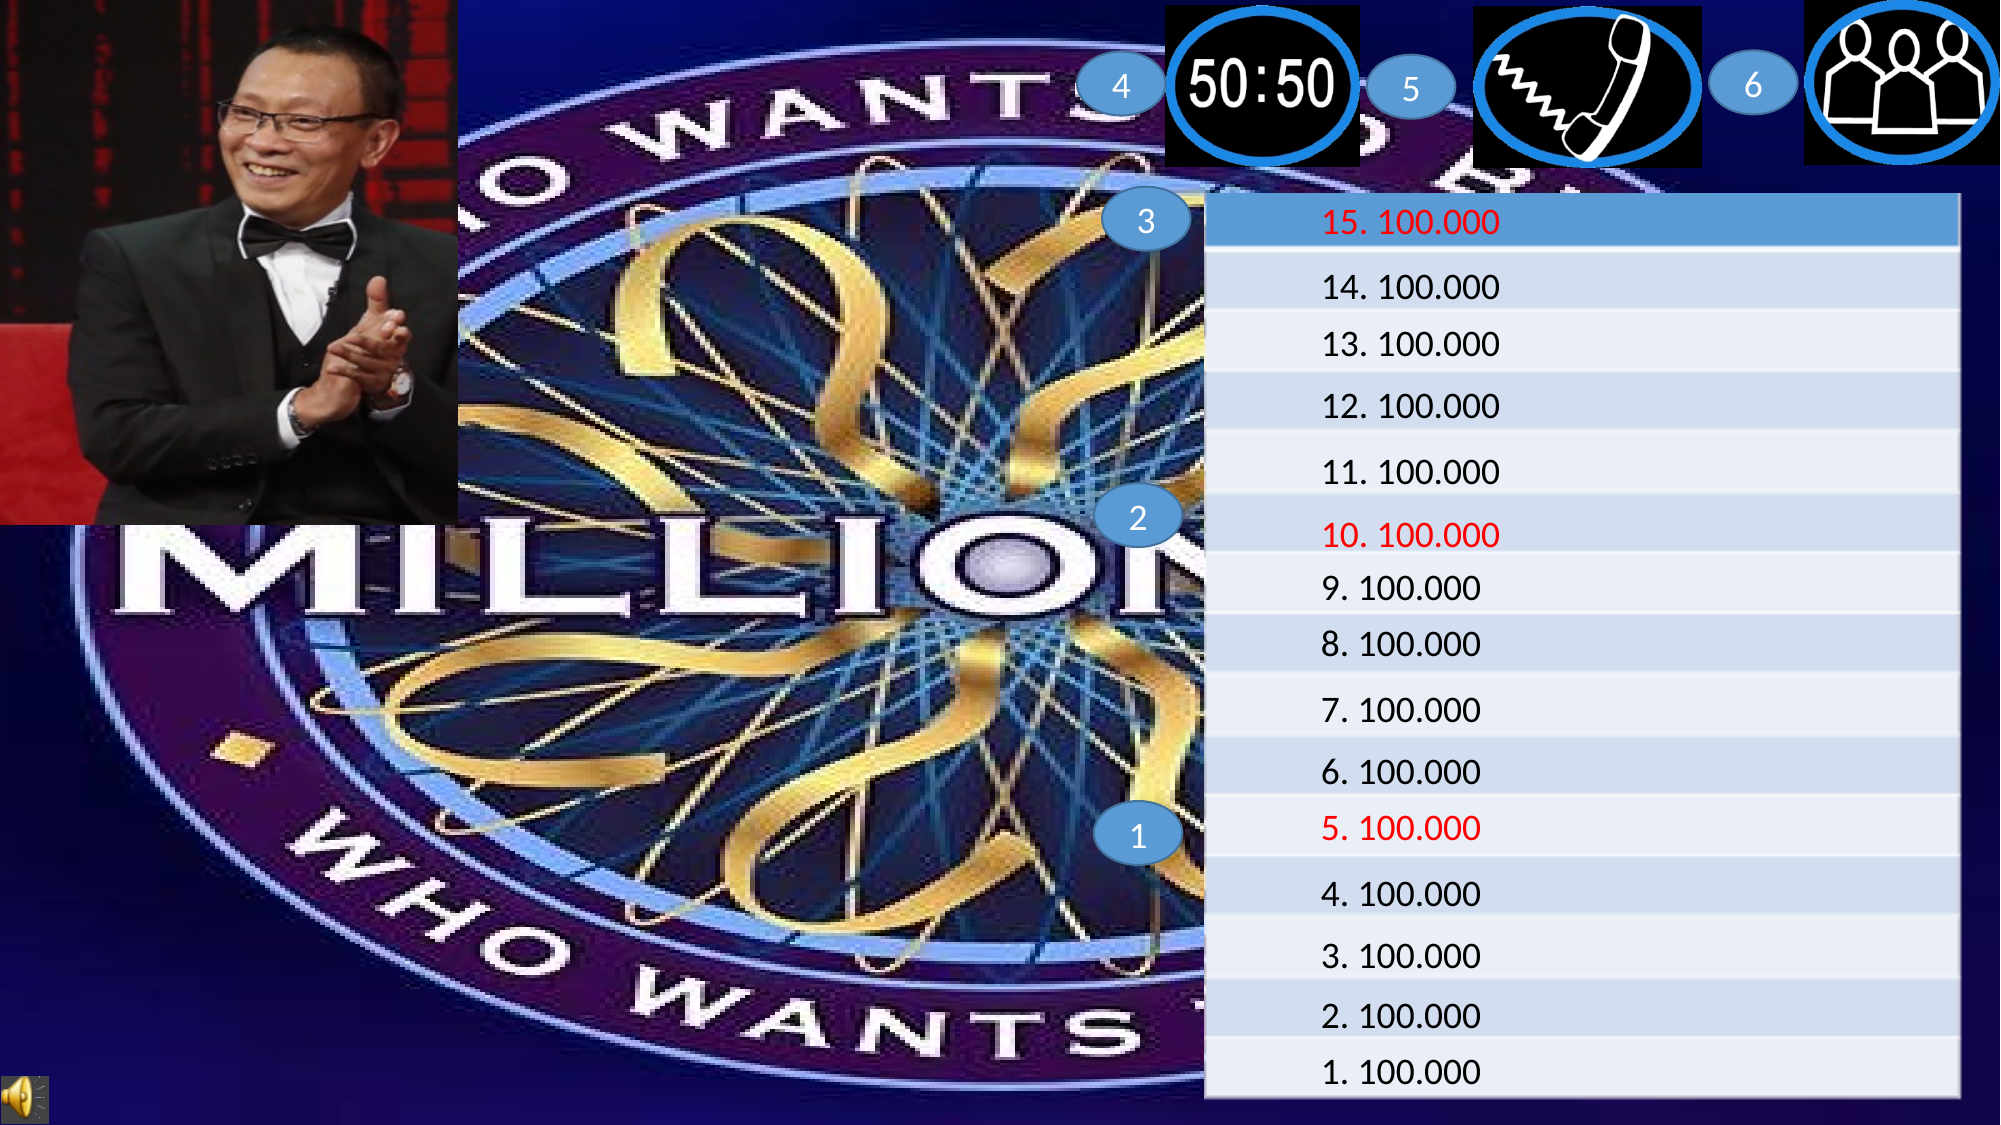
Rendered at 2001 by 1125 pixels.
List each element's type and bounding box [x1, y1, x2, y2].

list [0, 0, 2000, 1125]
picture [1204, 193, 1968, 1103]
picture [0, 0, 458, 525]
picture [1165, 5, 1360, 167]
picture [0, 1074, 50, 1125]
picture [1473, 6, 1702, 168]
picture [1804, 0, 2000, 165]
